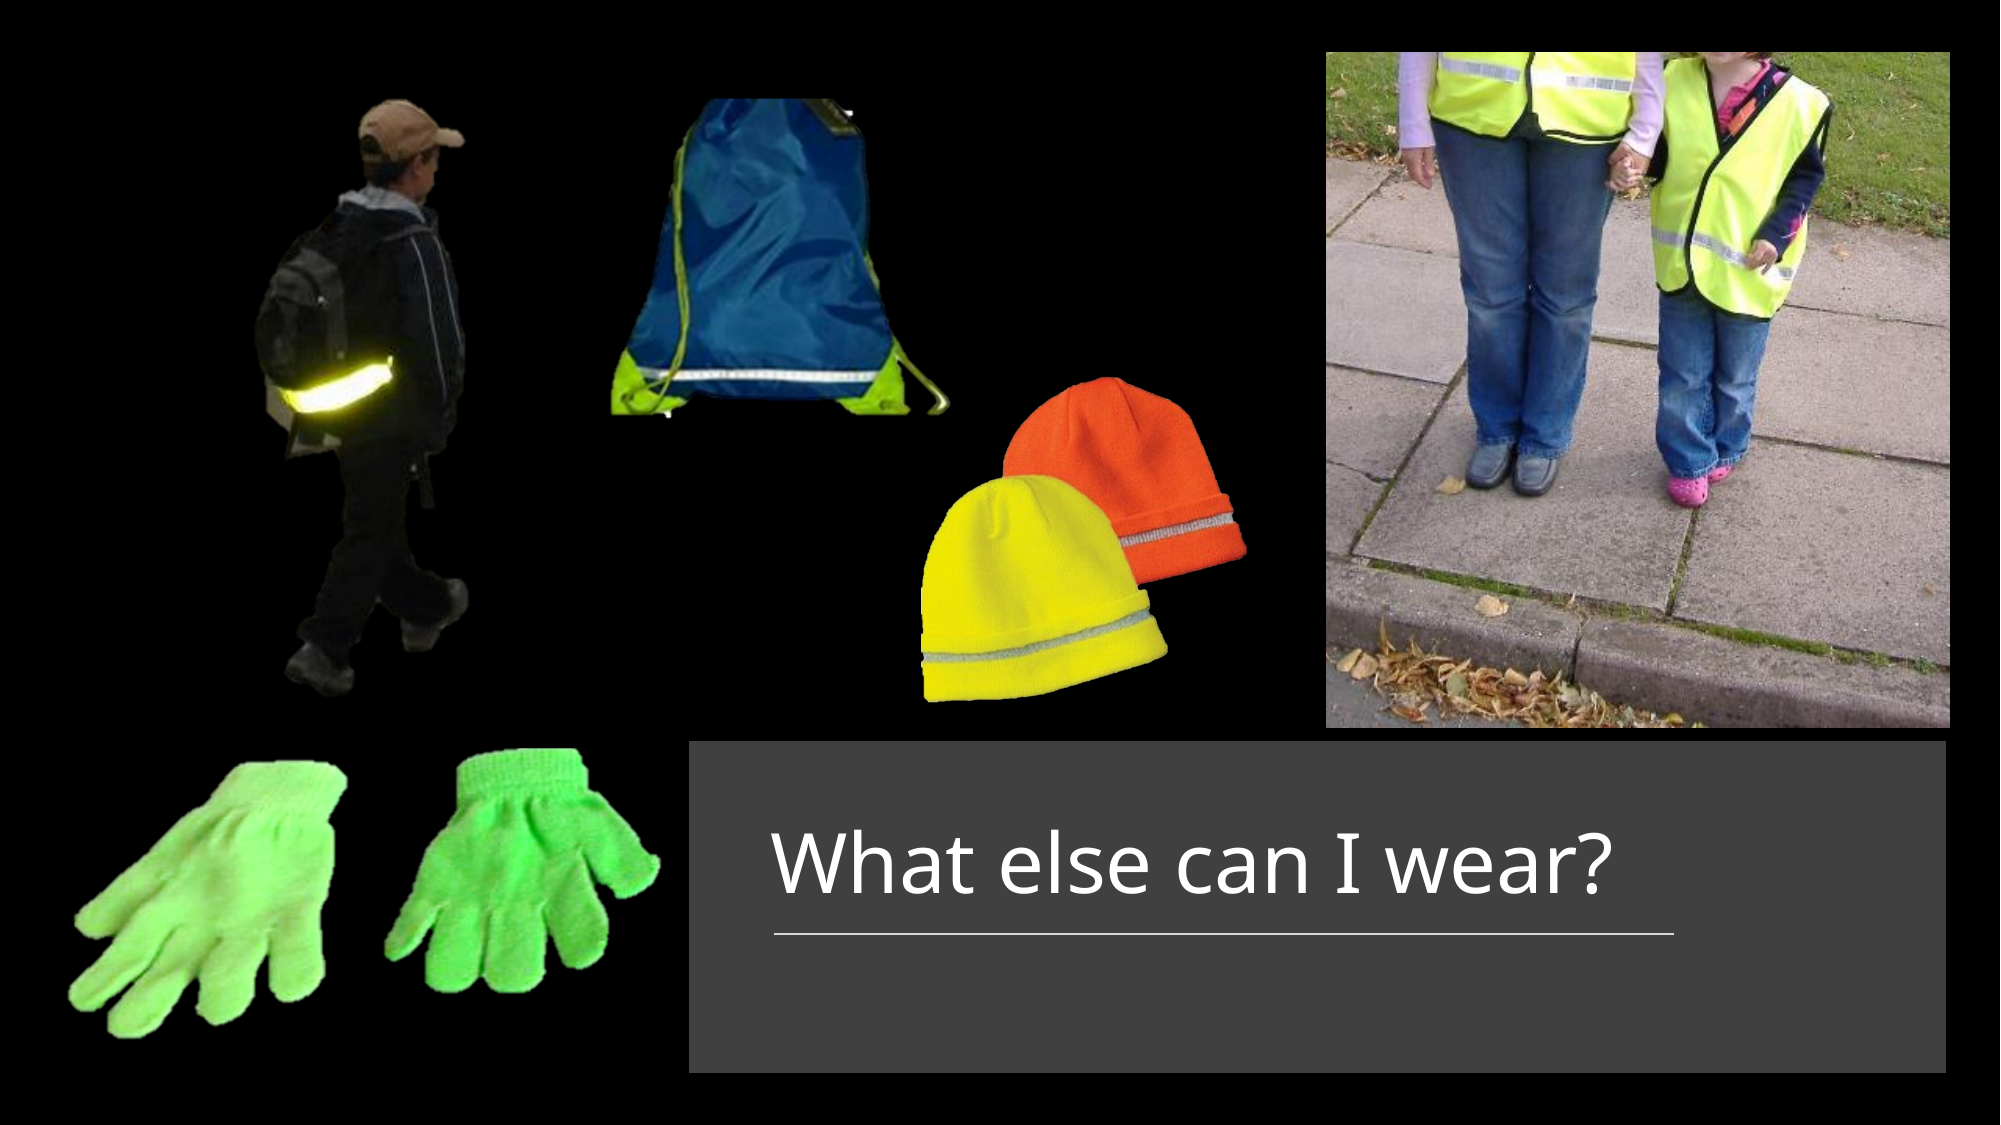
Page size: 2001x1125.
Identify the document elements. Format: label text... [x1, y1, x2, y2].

picture [50, 742, 673, 1073]
picture [247, 97, 478, 700]
picture [596, 97, 1250, 711]
title What else can I wear? [755, 777, 1876, 920]
text_box [698, 750, 1937, 1064]
picture [1326, 52, 1950, 728]
